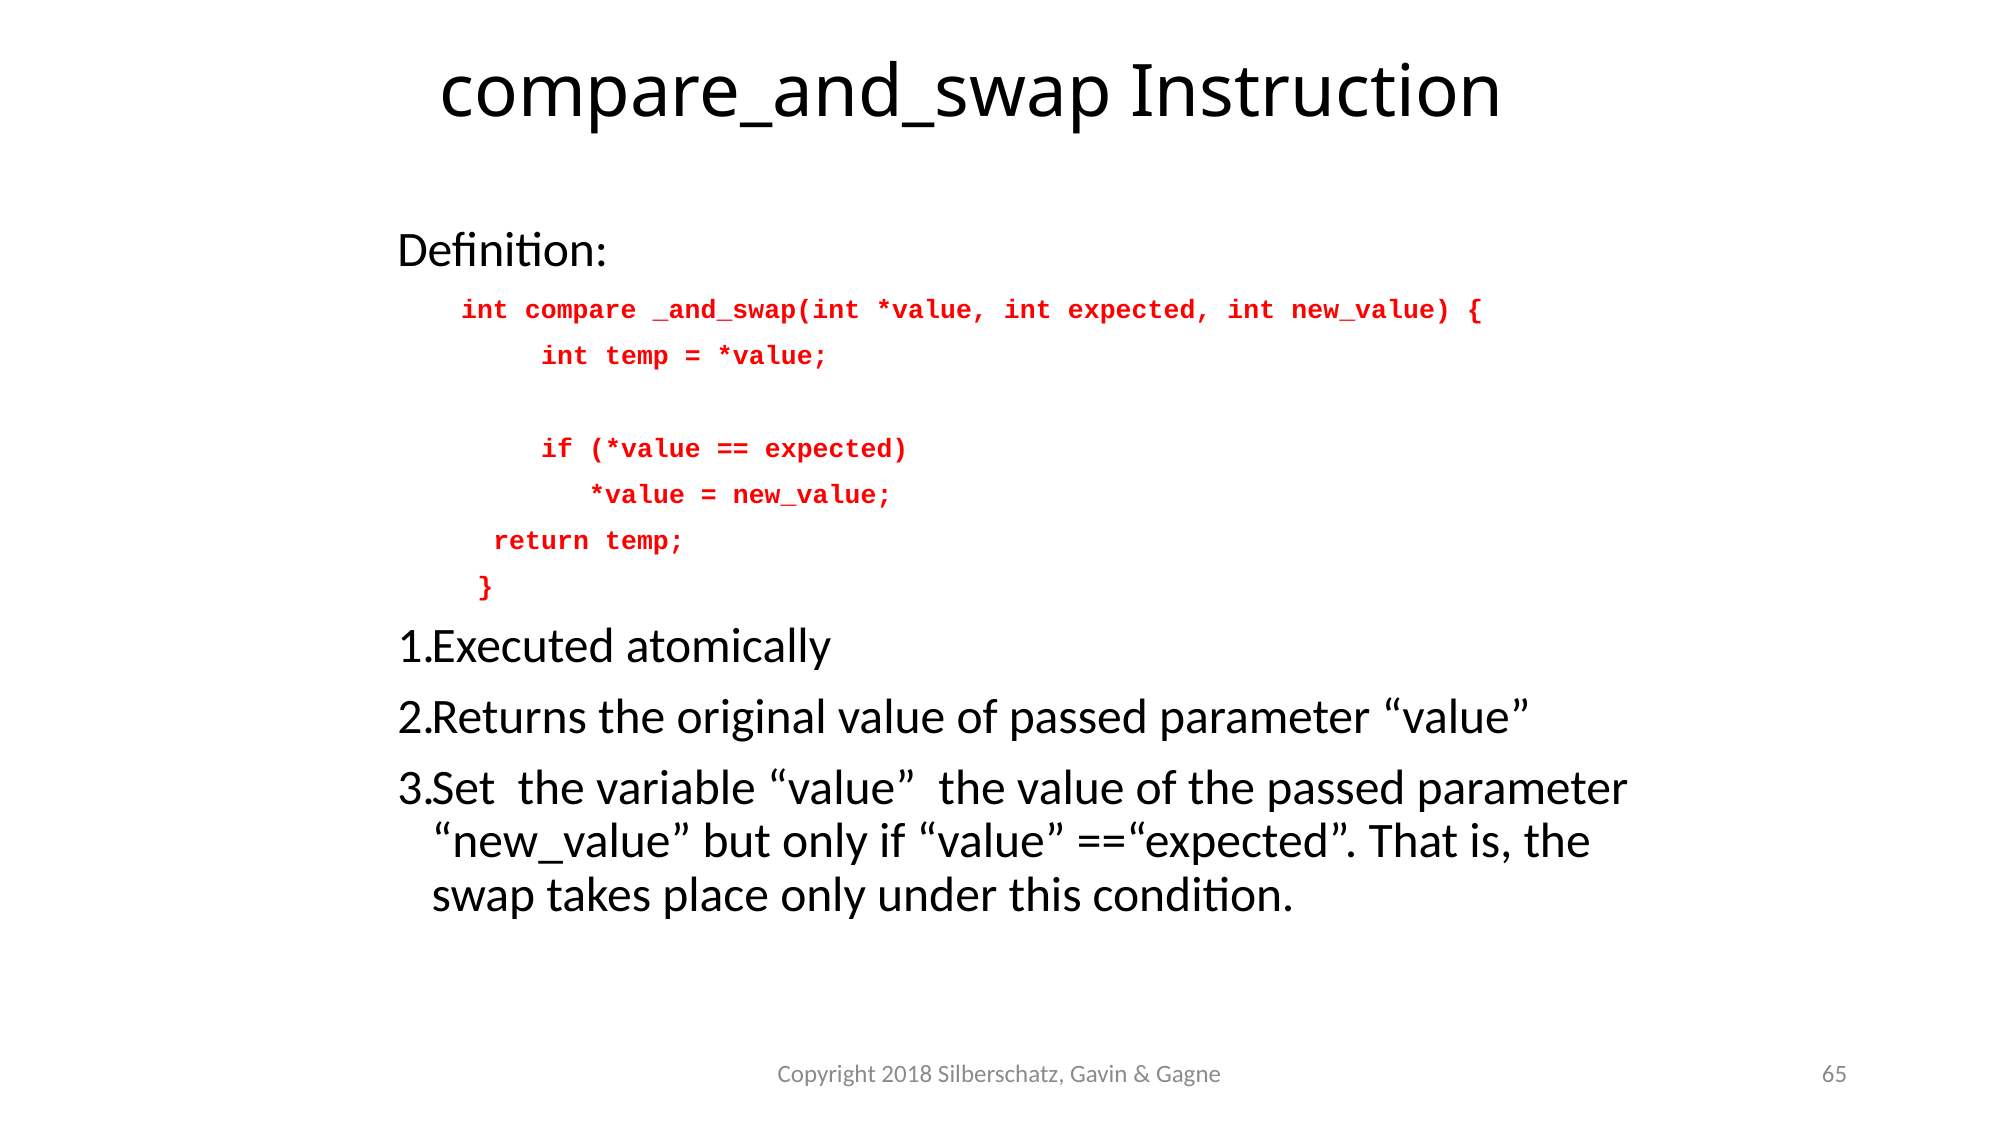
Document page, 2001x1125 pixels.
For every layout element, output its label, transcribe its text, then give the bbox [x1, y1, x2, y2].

slide_number 65 [1412, 1042, 1863, 1103]
footer Copyright 2018 Silberschatz, Gavin & Gagne [662, 1042, 1338, 1103]
list Definition: int compare _and_swap(int *value, int expected, int new_value) { int temp = *value; if (*value == expected) *value = new_value; return temp; } Executed atomically Returns the original value of passed parameter “value” Set the variable “value” the value of the passed parameter “new_value” but only if “value” ==“expected”. That is, the swap takes place only under this condition. [382, 139, 1681, 938]
title compare_and_swap Instruction [424, 45, 1675, 139]
